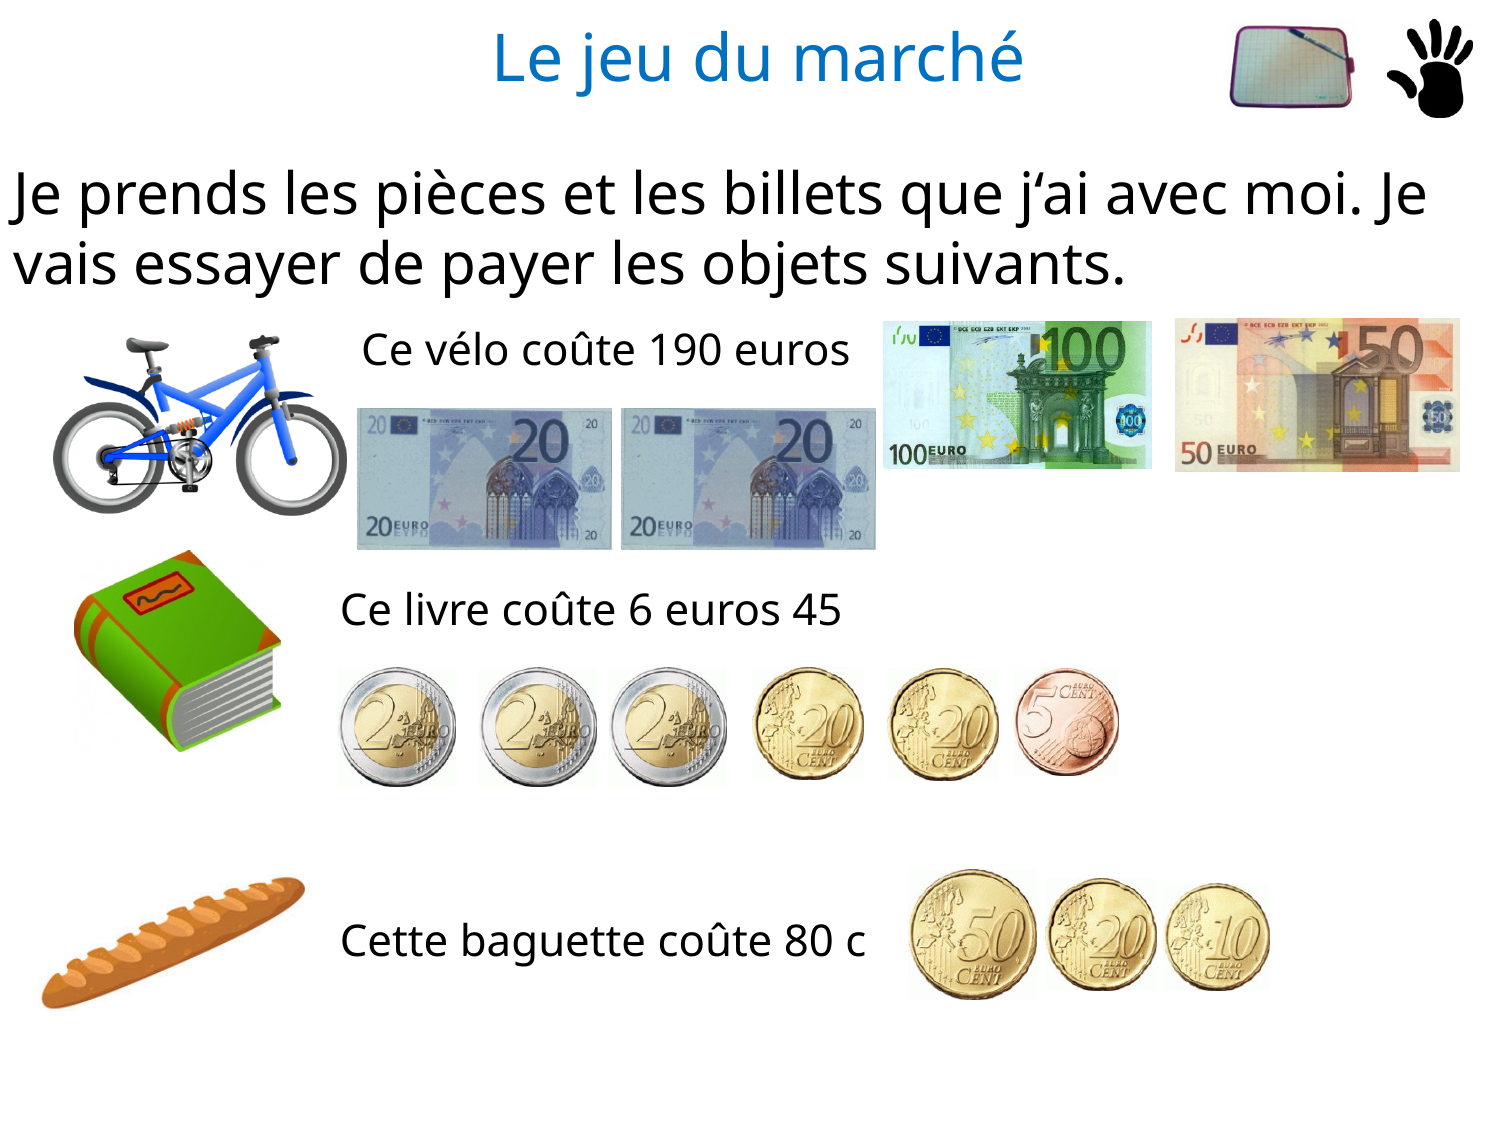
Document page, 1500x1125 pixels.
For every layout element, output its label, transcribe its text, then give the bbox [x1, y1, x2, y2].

picture [607, 667, 727, 788]
picture [1387, 18, 1473, 119]
picture [908, 869, 1037, 1000]
text_box Ce vélo coûte 190 euros [346, 314, 902, 409]
picture [336, 667, 456, 788]
picture [1013, 668, 1120, 777]
picture [1227, 18, 1356, 110]
text_box Ce livre coûte 6 euros 45 [324, 574, 902, 669]
picture [886, 668, 999, 781]
picture [621, 408, 876, 551]
list Je prends les pièces et les billets que j‘ai avec moi. Je vais essayer de payer les objets suivants. [0, 149, 1499, 315]
text_box Cette baguette coûte 80 c [325, 905, 902, 1000]
picture [20, 857, 321, 1030]
picture [1163, 883, 1270, 991]
picture [1174, 318, 1460, 473]
picture [1045, 878, 1157, 991]
picture [752, 667, 865, 780]
picture [883, 321, 1152, 469]
picture [52, 335, 347, 516]
title Le jeu du marché [17, 7, 1500, 102]
picture [357, 408, 612, 551]
picture [477, 667, 597, 788]
picture [74, 550, 281, 752]
